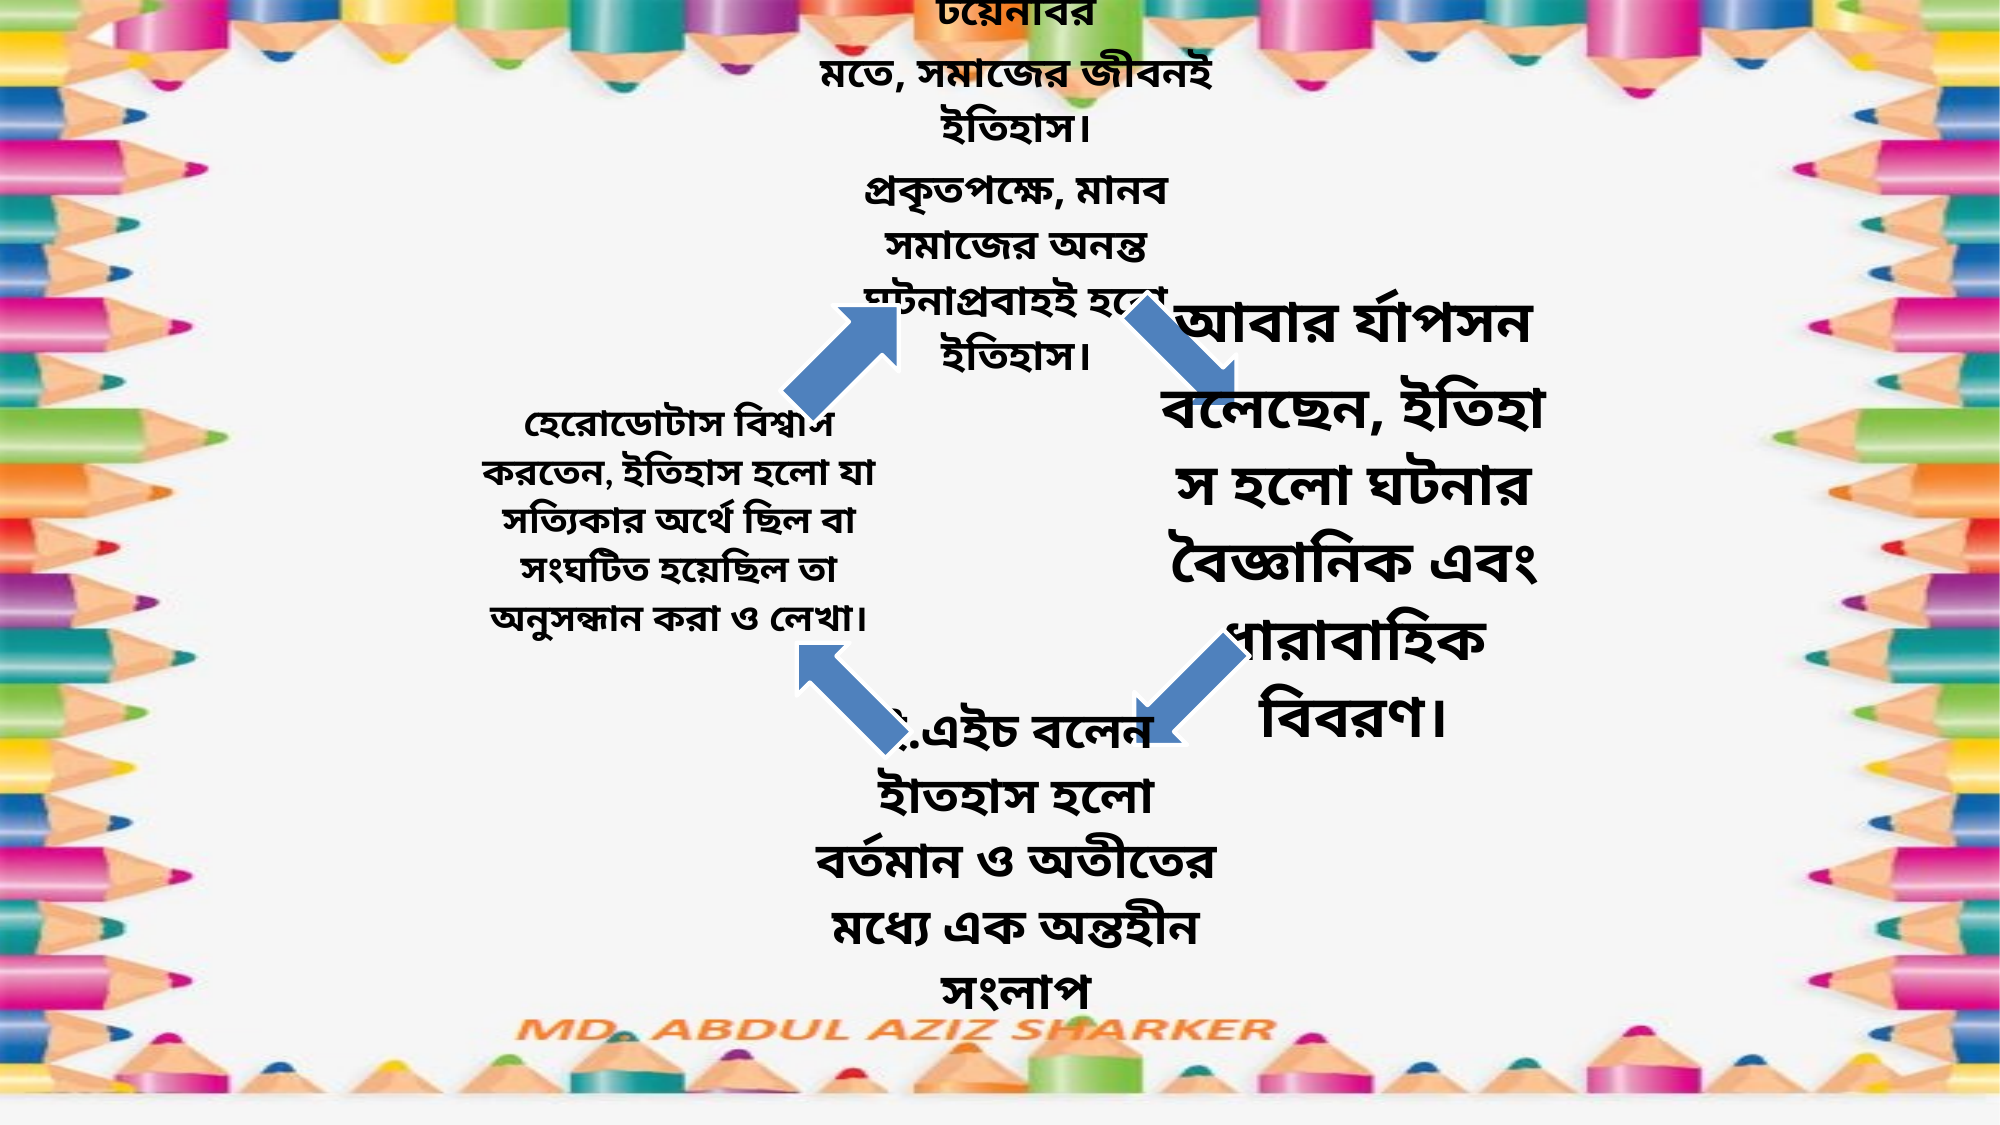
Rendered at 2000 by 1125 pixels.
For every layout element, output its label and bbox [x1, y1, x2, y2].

picture [1078, 10, 1087, 18]
picture [1052, 10, 1061, 18]
text_box [149, 74, 1884, 976]
picture [986, 4, 996, 19]
picture [0, 0, 2000, 1125]
